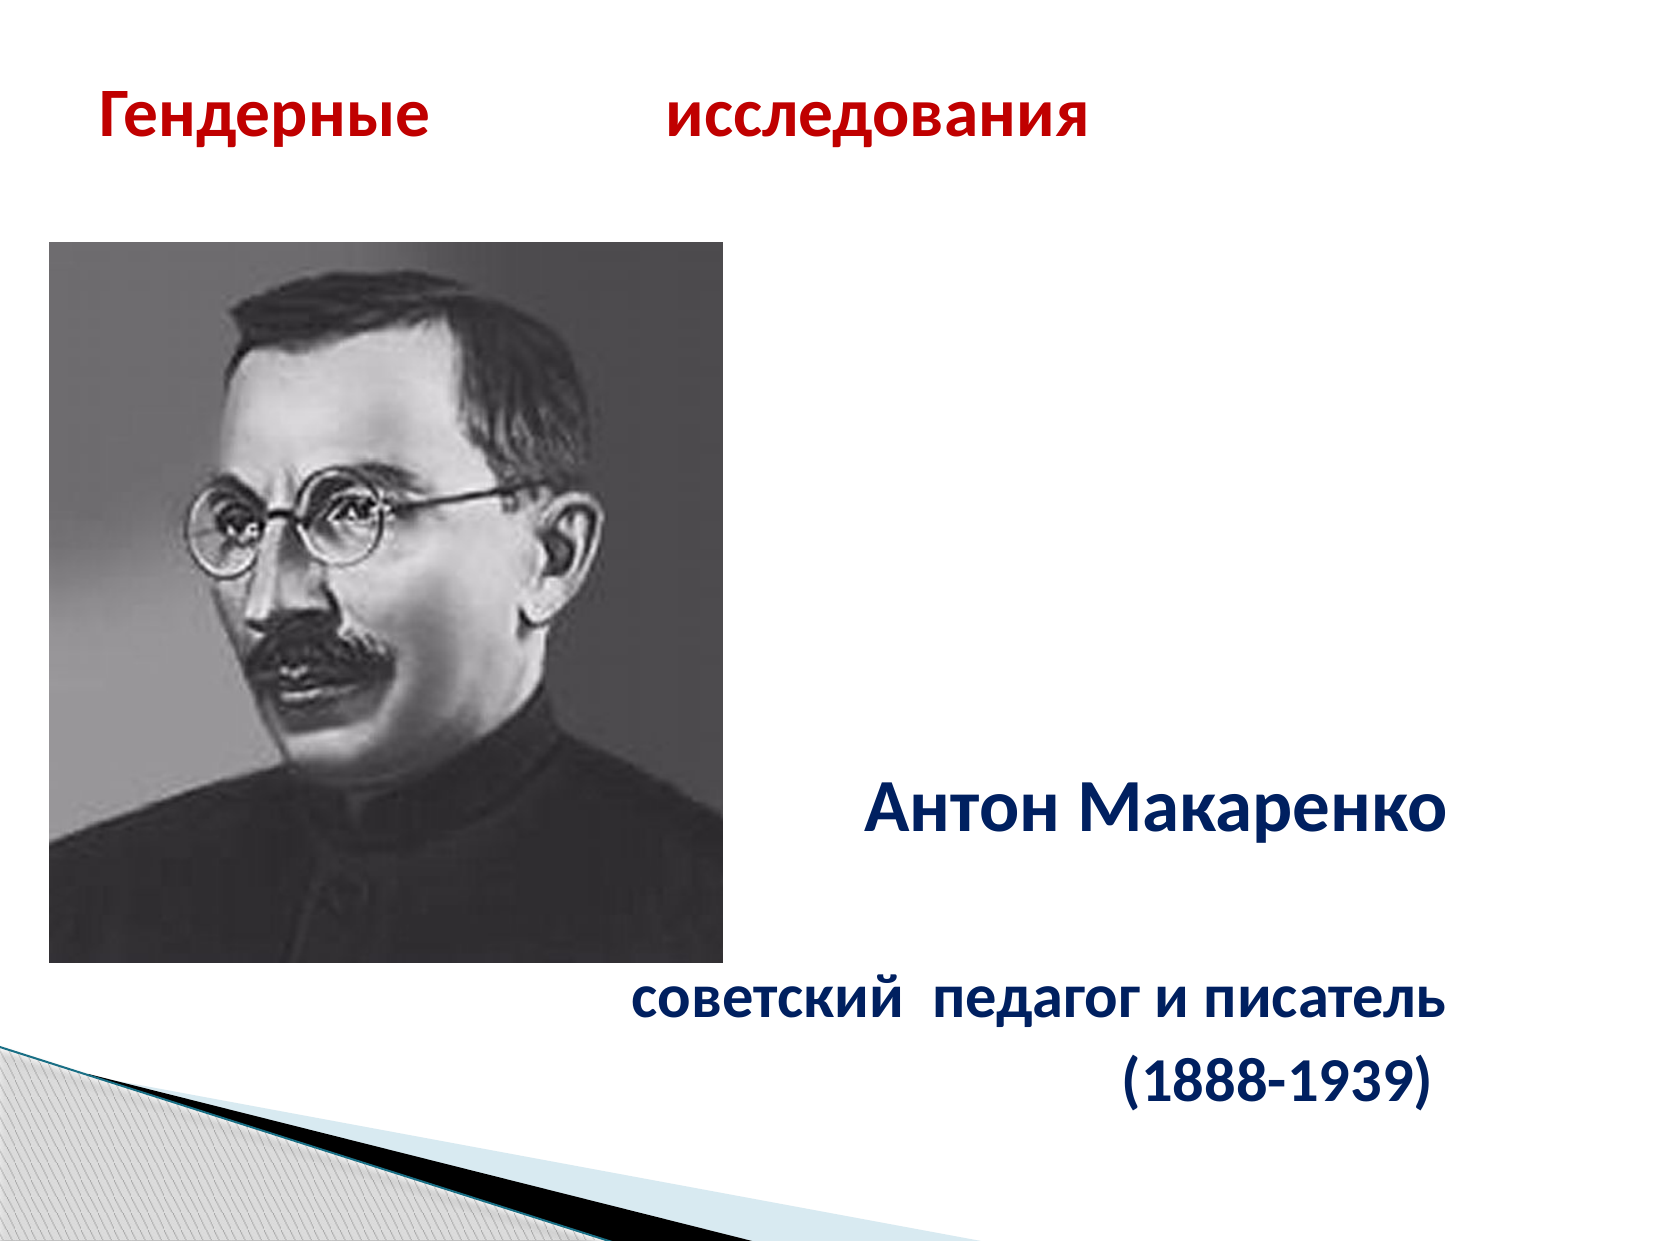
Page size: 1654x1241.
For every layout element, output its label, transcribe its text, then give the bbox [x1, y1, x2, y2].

title Гендерные исследования [82, 57, 1392, 160]
list Антон Макаренко советский педагог и писатель (1888-1939) [0, 159, 1465, 1180]
picture [49, 241, 723, 963]
